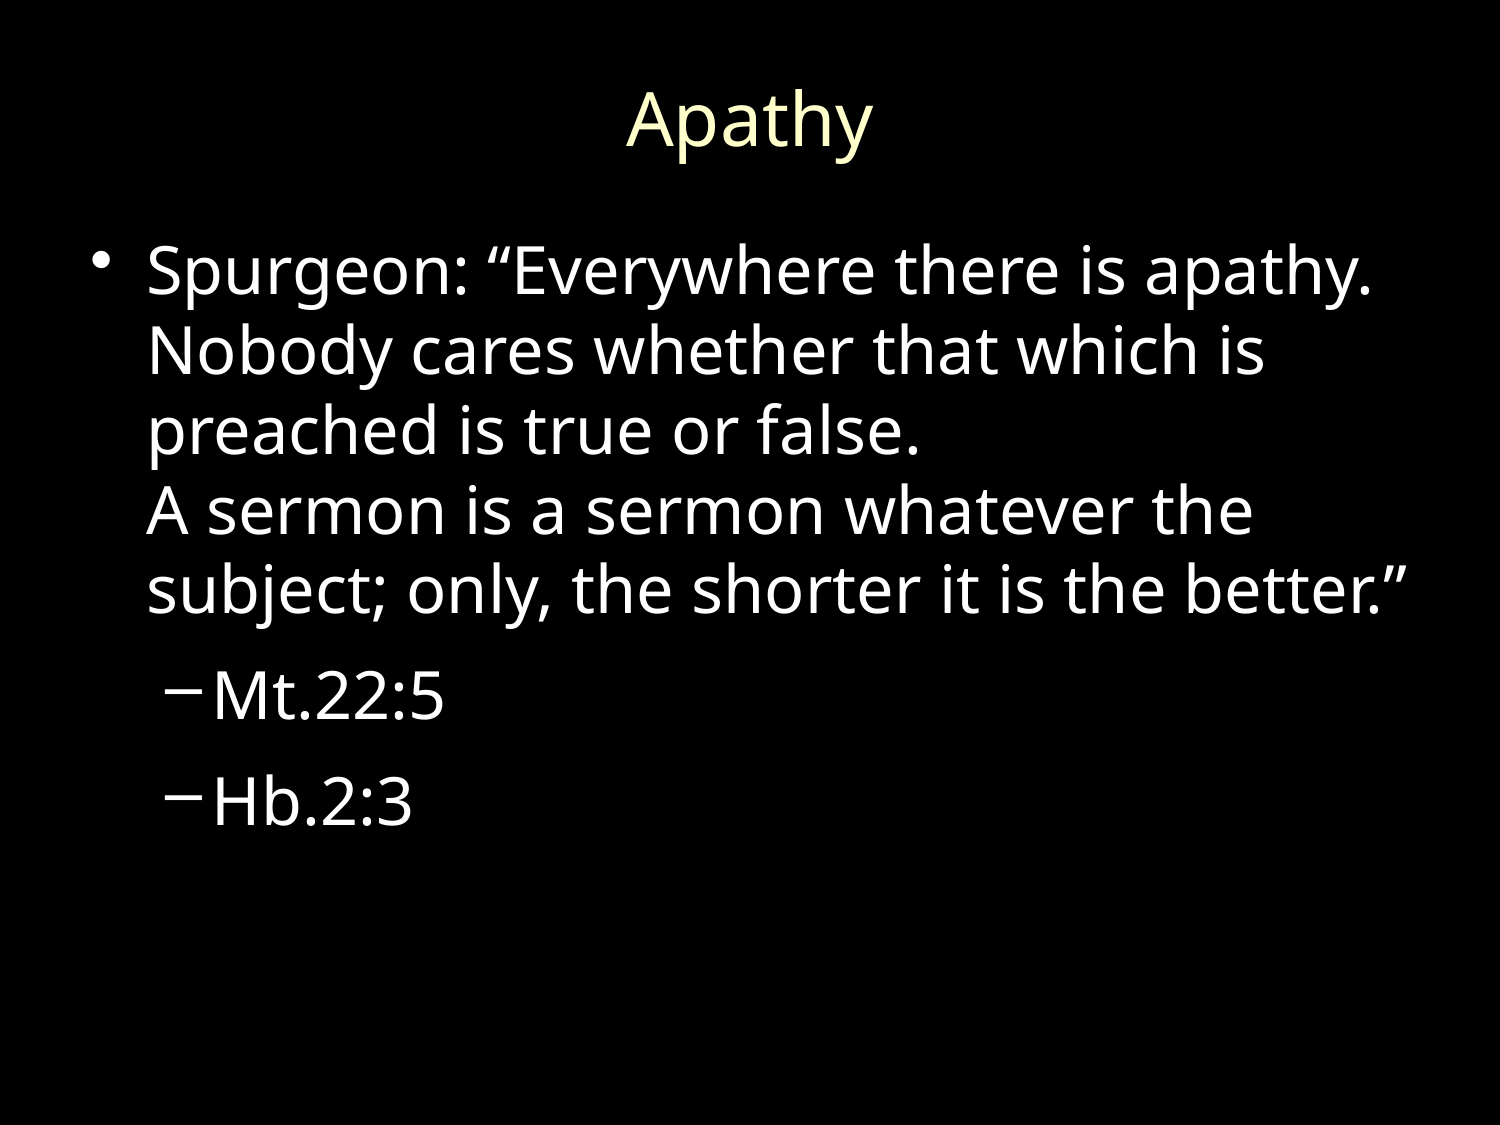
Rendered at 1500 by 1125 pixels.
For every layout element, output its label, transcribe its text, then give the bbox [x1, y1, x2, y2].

title Apathy [75, 12, 1425, 220]
list Spurgeon: “Everywhere there is apathy. Nobody cares whether that which is preached is true or false. A sermon is a sermon whatever the subject; only, the shorter it is the better.” Mt.22:5 Hb.2:3 [75, 220, 1425, 1025]
